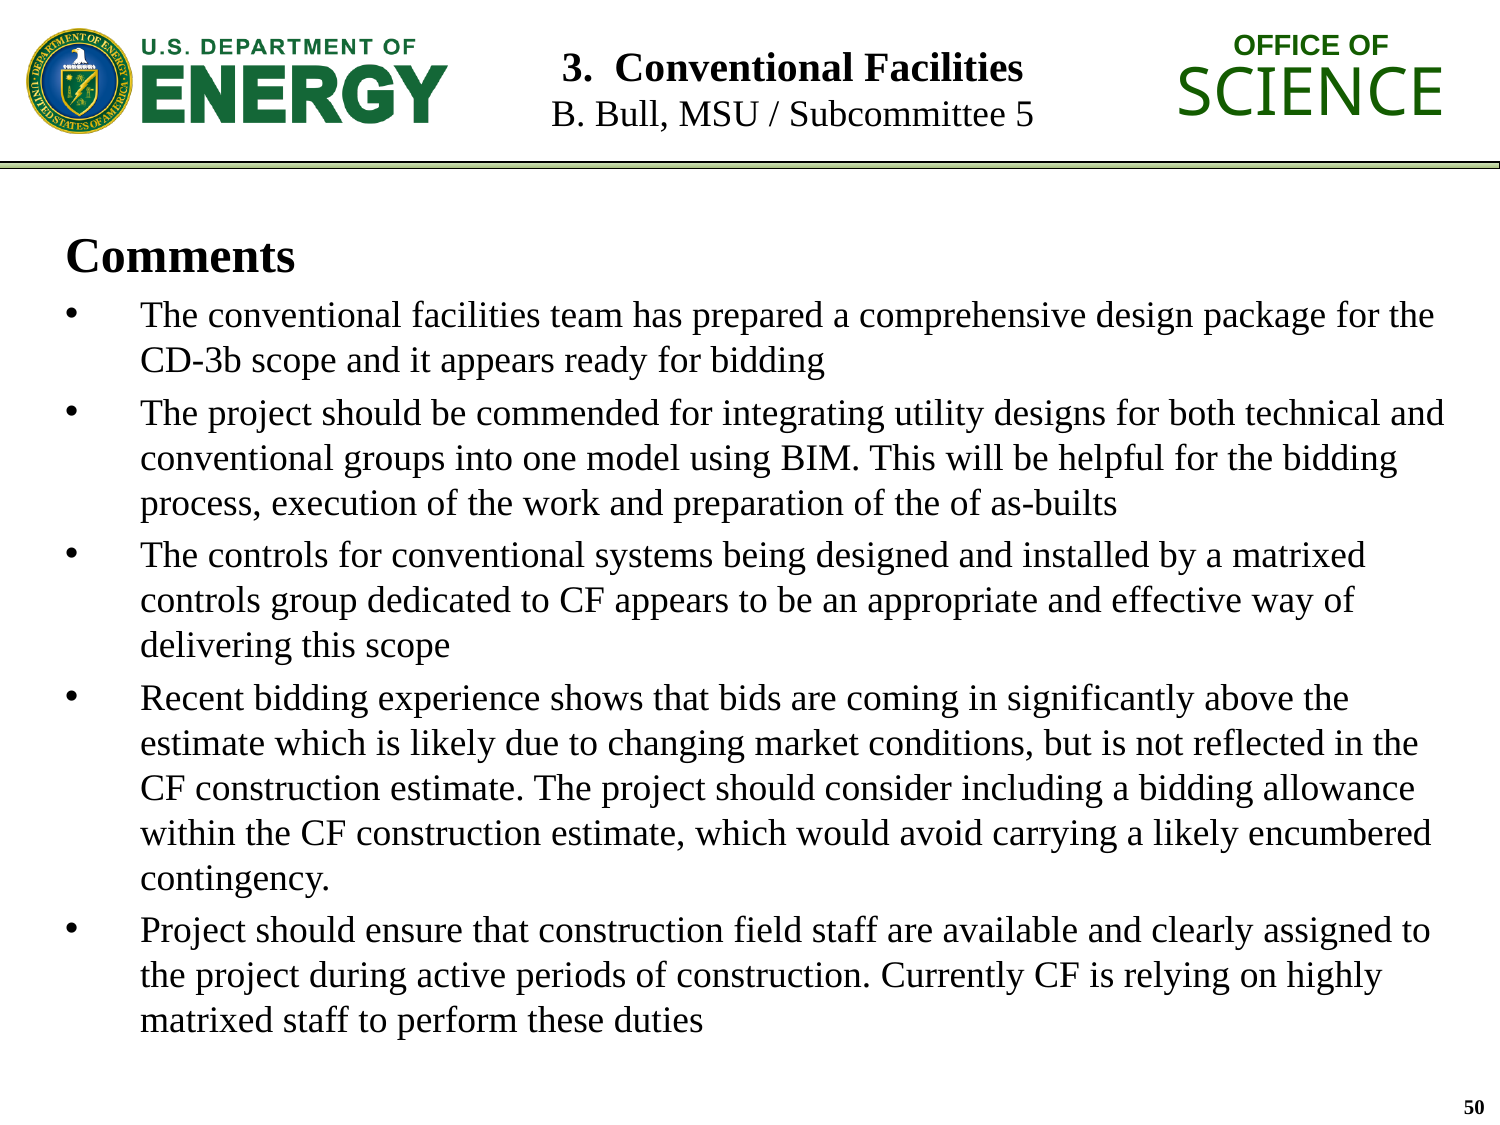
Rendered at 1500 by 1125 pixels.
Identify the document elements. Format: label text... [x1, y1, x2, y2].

picture [26, 28, 414, 134]
text_box Comments The conventional facilities team has prepared a comprehensive design package for the CD-3b scope and it appears ready for bidding The project should be commended for integrating utility designs for both technical and conventional groups into one model using BIM. This will be helpful for the bidding process, execution of the work and preparation of the of as-builts The controls for conventional systems being designed and installed by a matrixed controls group dedicated to CF appears to be an appropriate and effective way of delivering this scope Recent bidding experience shows that bids are coming in significantly above the estimate which is likely due to changing market conditions, but is not reflected in the CF construction estimate. The project should consider including a bidding allowance within the CF construction estimate, which would avoid carrying a likely encumbered contingency. Project should ensure that construction field staff are available and clearly assigned to the project during active periods of construction. Currently CF is relying on highly matrixed staff to perform these duties [50, 155, 1469, 1125]
slide_number 50 [1469, 1085, 1500, 1125]
title 3. Conventional Facilities B. Bull, MSU / Subcommittee 5 [414, 18, 1172, 155]
